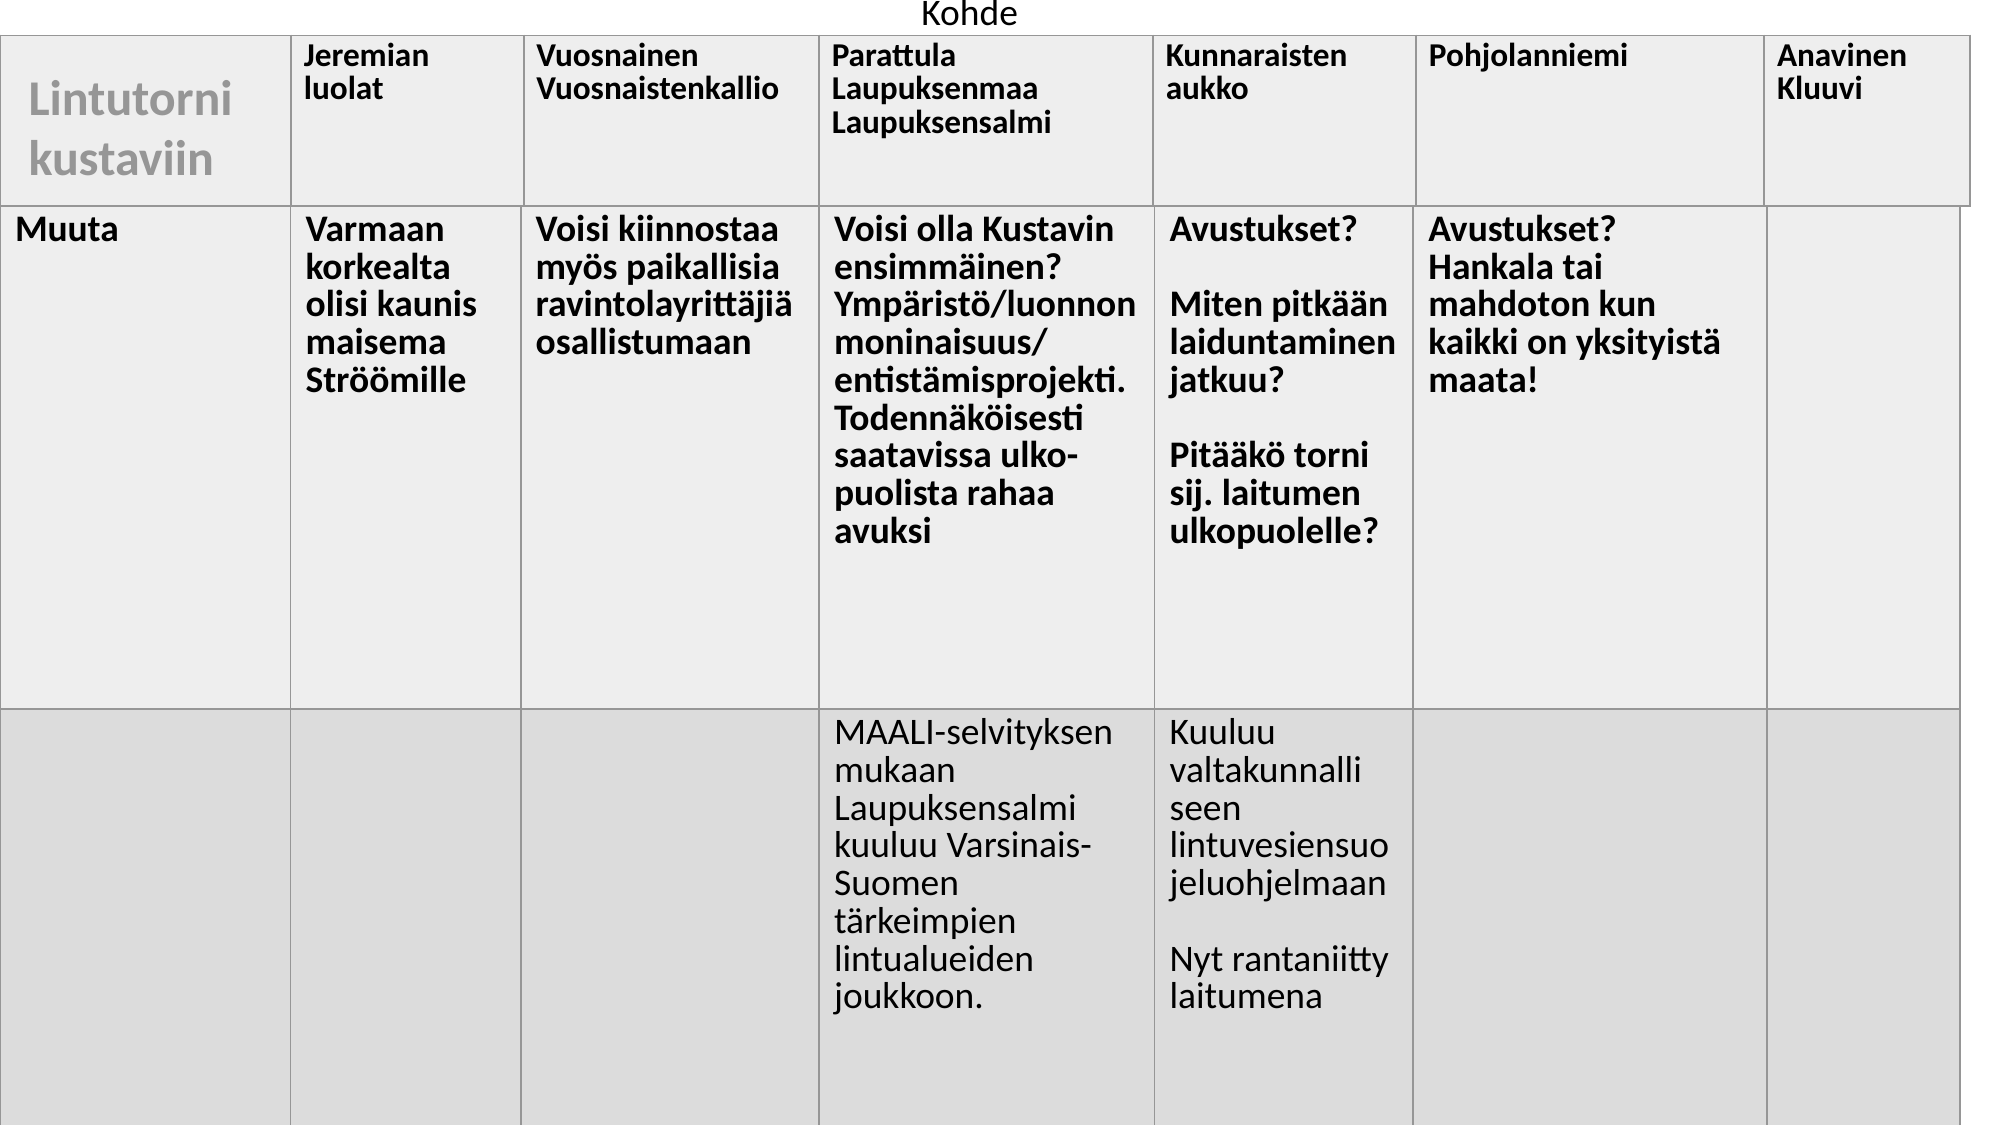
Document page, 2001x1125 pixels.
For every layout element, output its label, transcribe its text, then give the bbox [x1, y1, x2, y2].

text_box Kohde [906, 0, 1237, 41]
table_header [1, 36, 290, 205]
table_header Voisi kiinnostaa myös paikallisia ravintolayrittäjiä osallistumaan [522, 207, 818, 708]
table_cell MAALI-selvityksen mukaan Laupuksensalmi kuuluu Varsinais-Suomen tärkeimpien lintualueiden joukkoon. [820, 710, 1154, 1125]
table_header Jeremian luolat [292, 36, 523, 205]
table_cell [291, 710, 520, 1125]
table_header Anavinen Kluuvi [1765, 36, 1969, 205]
table_header Parattula Laupuksenmaa Laupuksensalmi [820, 36, 1152, 205]
table_header Kunnaraisten aukko [1154, 36, 1415, 205]
table_cell [1768, 710, 1959, 1125]
table_header Avustukset? Hankala tai mahdoton kun kaikki on yksityistä maata! [1414, 207, 1766, 708]
table_cell [1414, 710, 1766, 1125]
table_header Avustukset? Miten pitkään laiduntaminen jatkuu? Pitääkö torni sij. laitumen ulkopuolelle? [1155, 207, 1412, 708]
table_header Pohjolanniemi [1417, 36, 1763, 205]
table_header Vuosnainen Vuosnaistenkallio [525, 36, 818, 205]
table_cell [1, 710, 290, 1125]
text_box Lintutorni kustaviin [13, 58, 479, 193]
table_header Muuta [1, 207, 290, 708]
table_header [1768, 207, 1959, 708]
table_header Voisi olla Kustavin ensimmäinen? Ympäristö/luonnon moninaisuus/ entistämisprojekti. Todennäköisesti saatavissa ulko- puolista rahaa avuksi [820, 207, 1154, 708]
table_cell Kuuluu valtakunnalli seen lintuvesiensuo jeluohjelmaan Nyt rantaniitty laitumena [1155, 710, 1412, 1125]
table_cell [522, 710, 818, 1125]
table_header Varmaan korkealta olisi kaunis maisema Ströömille [291, 207, 520, 708]
